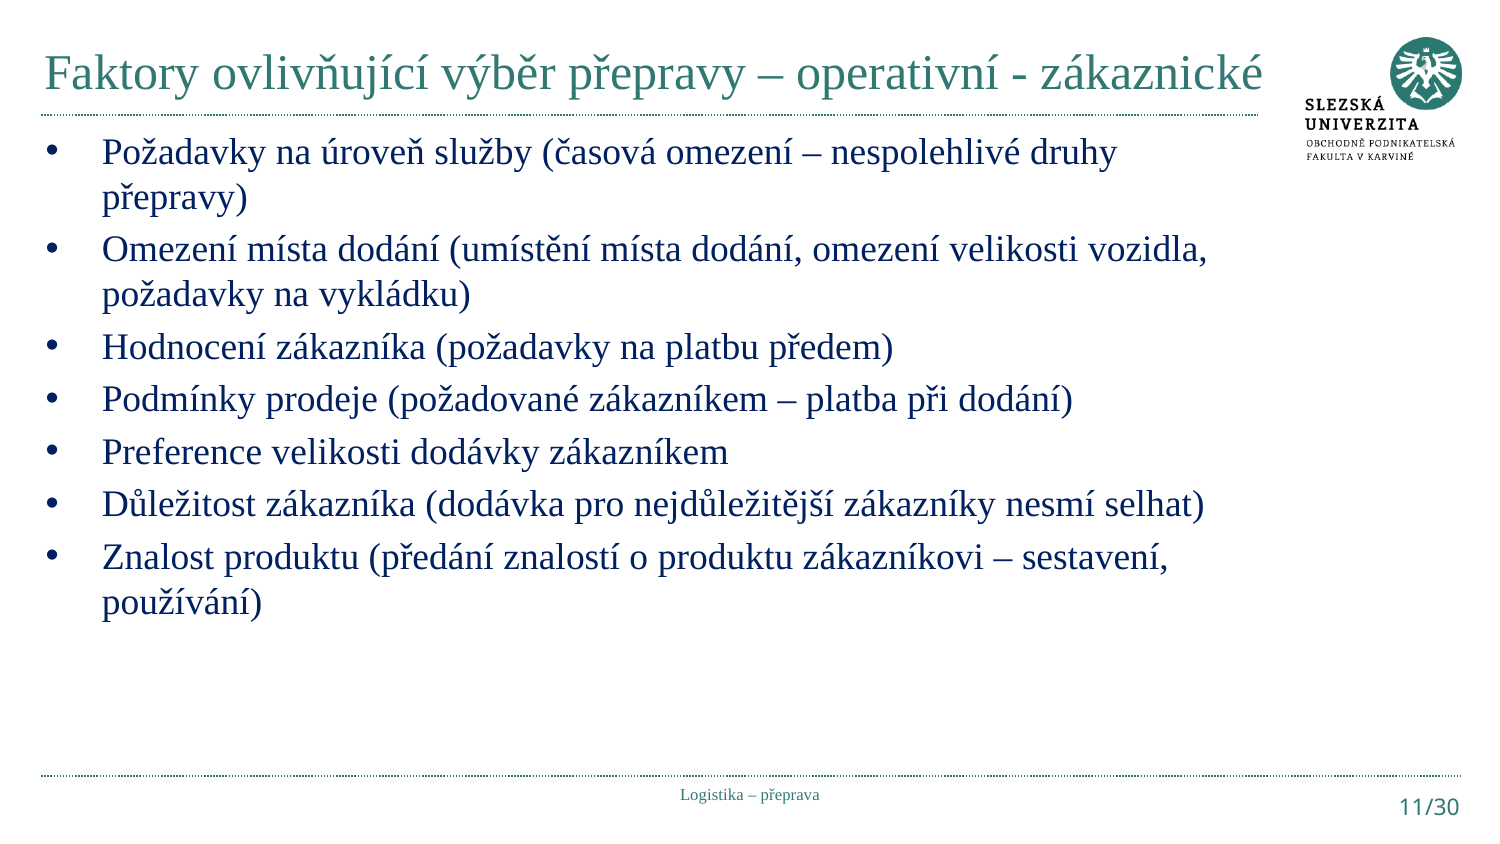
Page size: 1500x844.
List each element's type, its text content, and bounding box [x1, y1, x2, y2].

title Faktory ovlivňující výběr přepravy – operativní - zákaznické [29, 32, 1282, 116]
text_box Požadavky na úroveň služby (časová omezení – nespolehlivé druhy přepravy) Omezení místa dodání (umístění místa dodání, omezení velikosti vozidla, požadavky na vykládku) Hodnocení zákazníka (požadavky na platbu předem) Podmínky prodeje (požadované zákazníkem – platba při dodání) Preference velikosti dodávky zákazníkem Důležitost zákazníka (dodávka pro nejdůležitější zákazníky nesmí selhat) Znalost produktu (předání znalostí o produktu zákazníkovi – sestavení, používání) [30, 119, 1258, 753]
text_box 11/30 [1382, 784, 1476, 832]
text_box Logistika – přeprava [442, 776, 1058, 811]
picture [1305, 37, 1462, 160]
